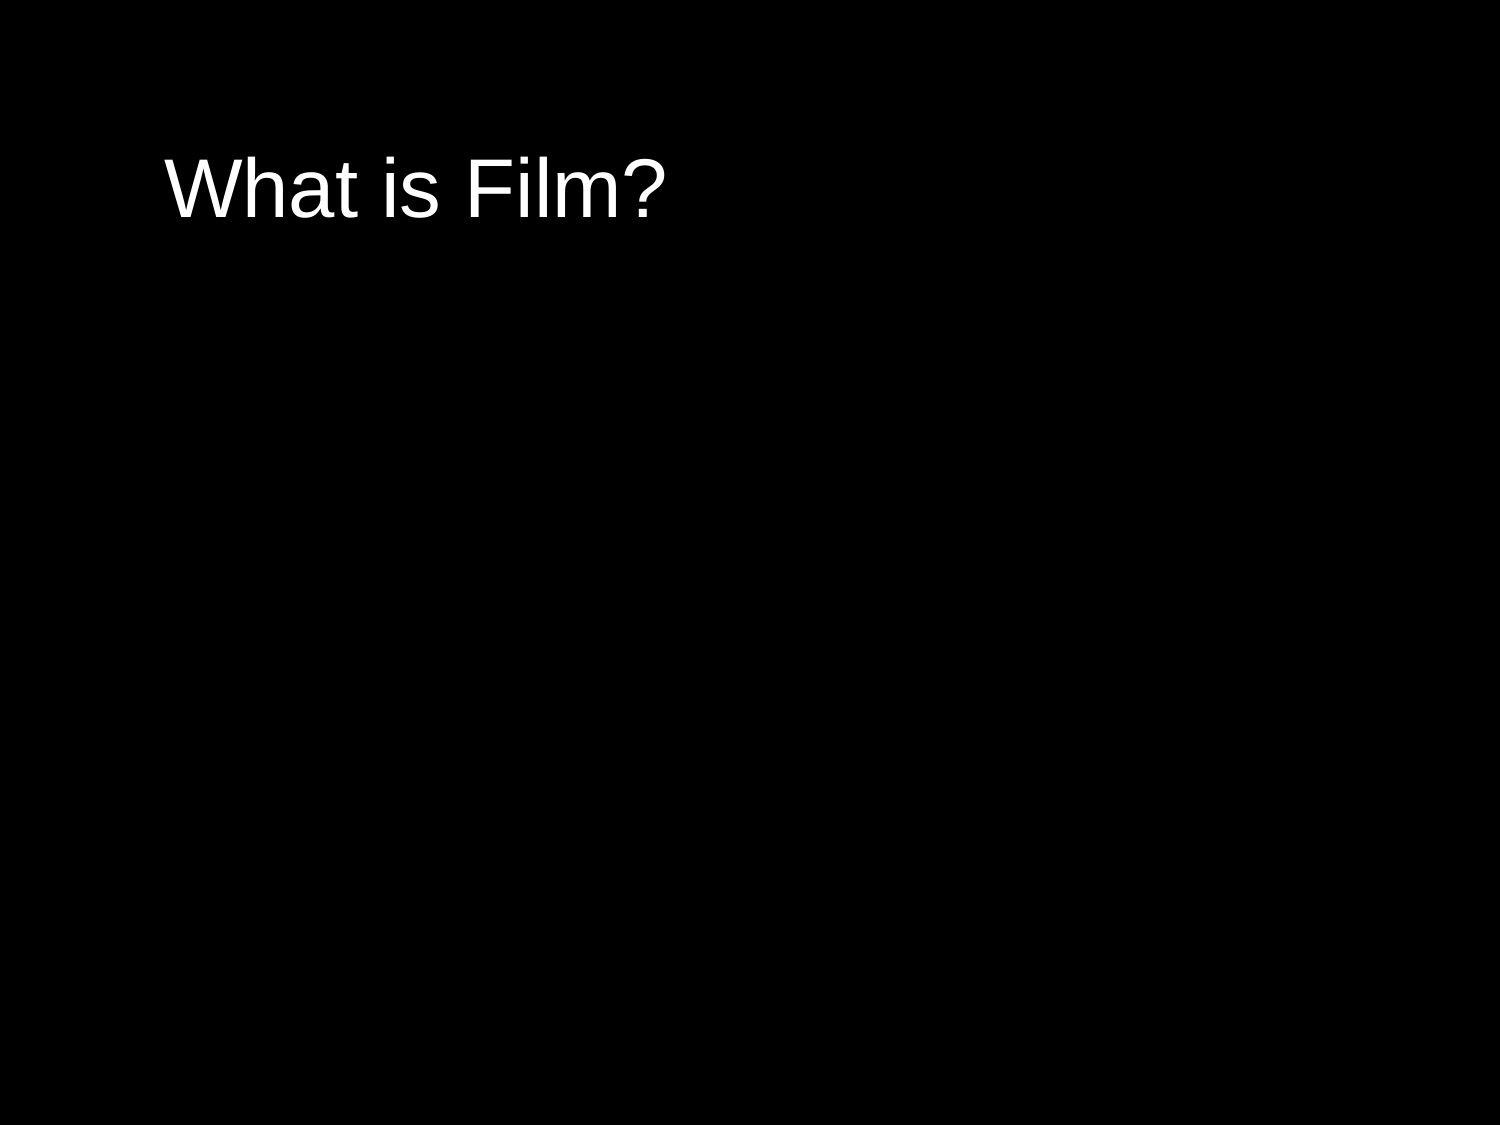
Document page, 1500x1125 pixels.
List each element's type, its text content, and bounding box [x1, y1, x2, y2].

subtitle What is Film? [149, 126, 1366, 1082]
